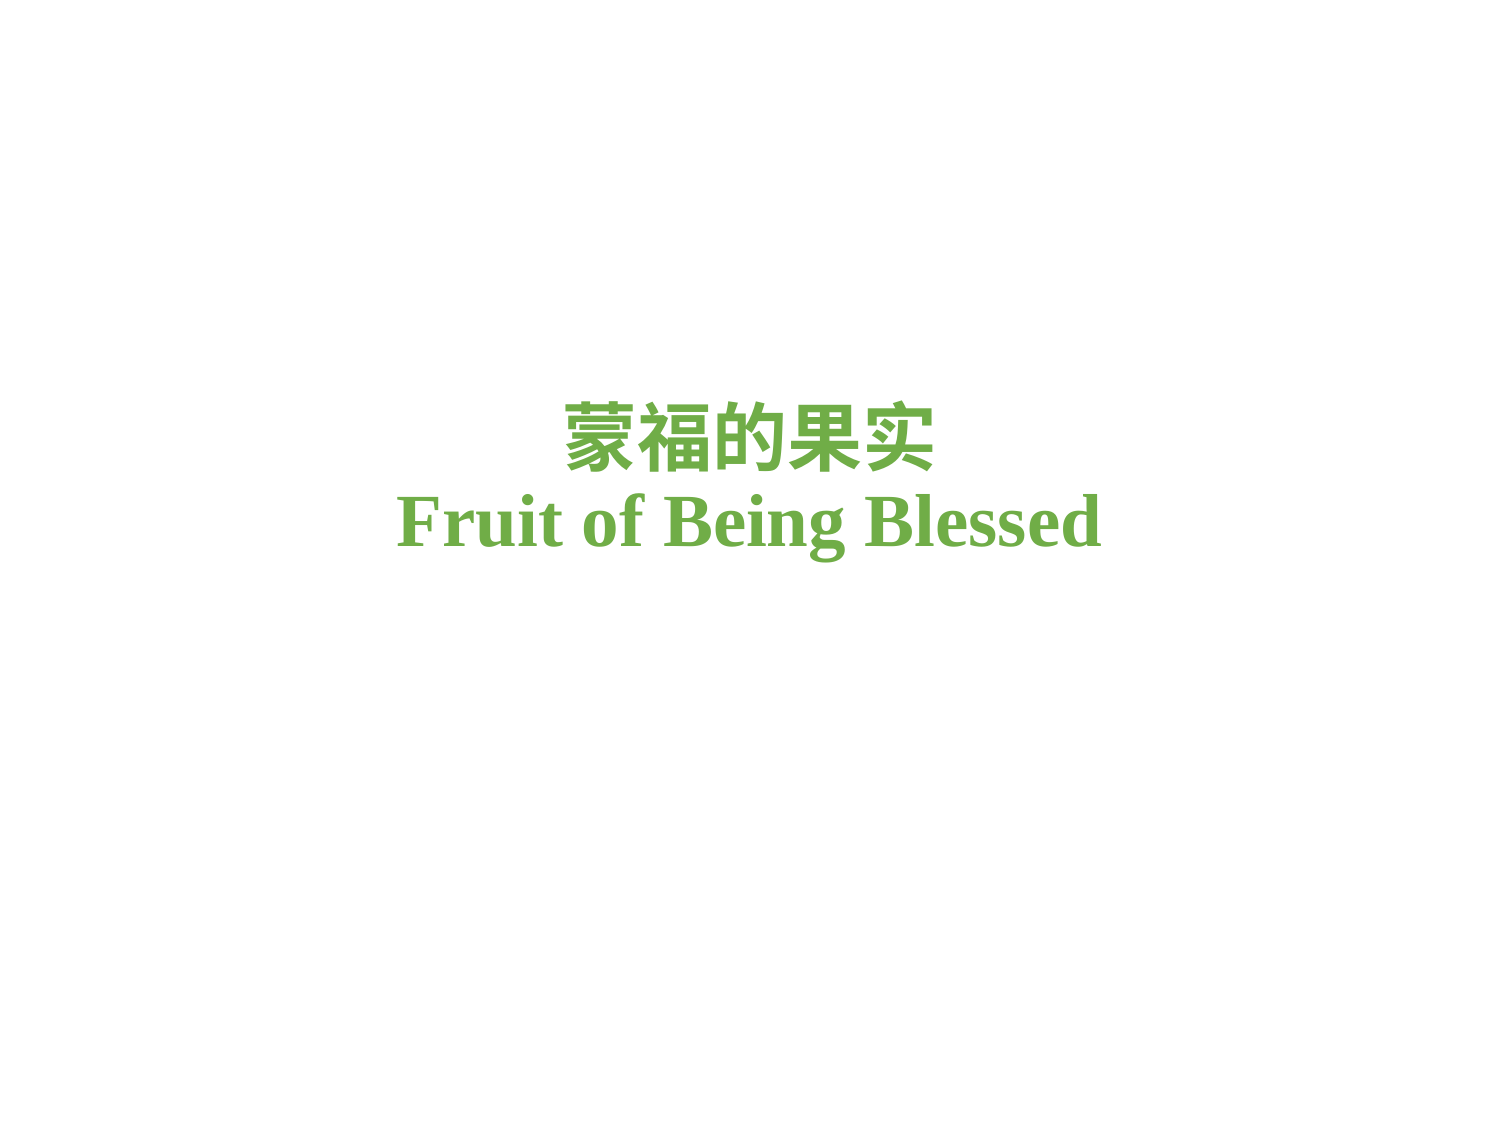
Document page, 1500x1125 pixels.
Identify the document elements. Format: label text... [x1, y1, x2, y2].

title 蒙福的果实 Fruit of Being Blessed [103, 385, 1397, 578]
